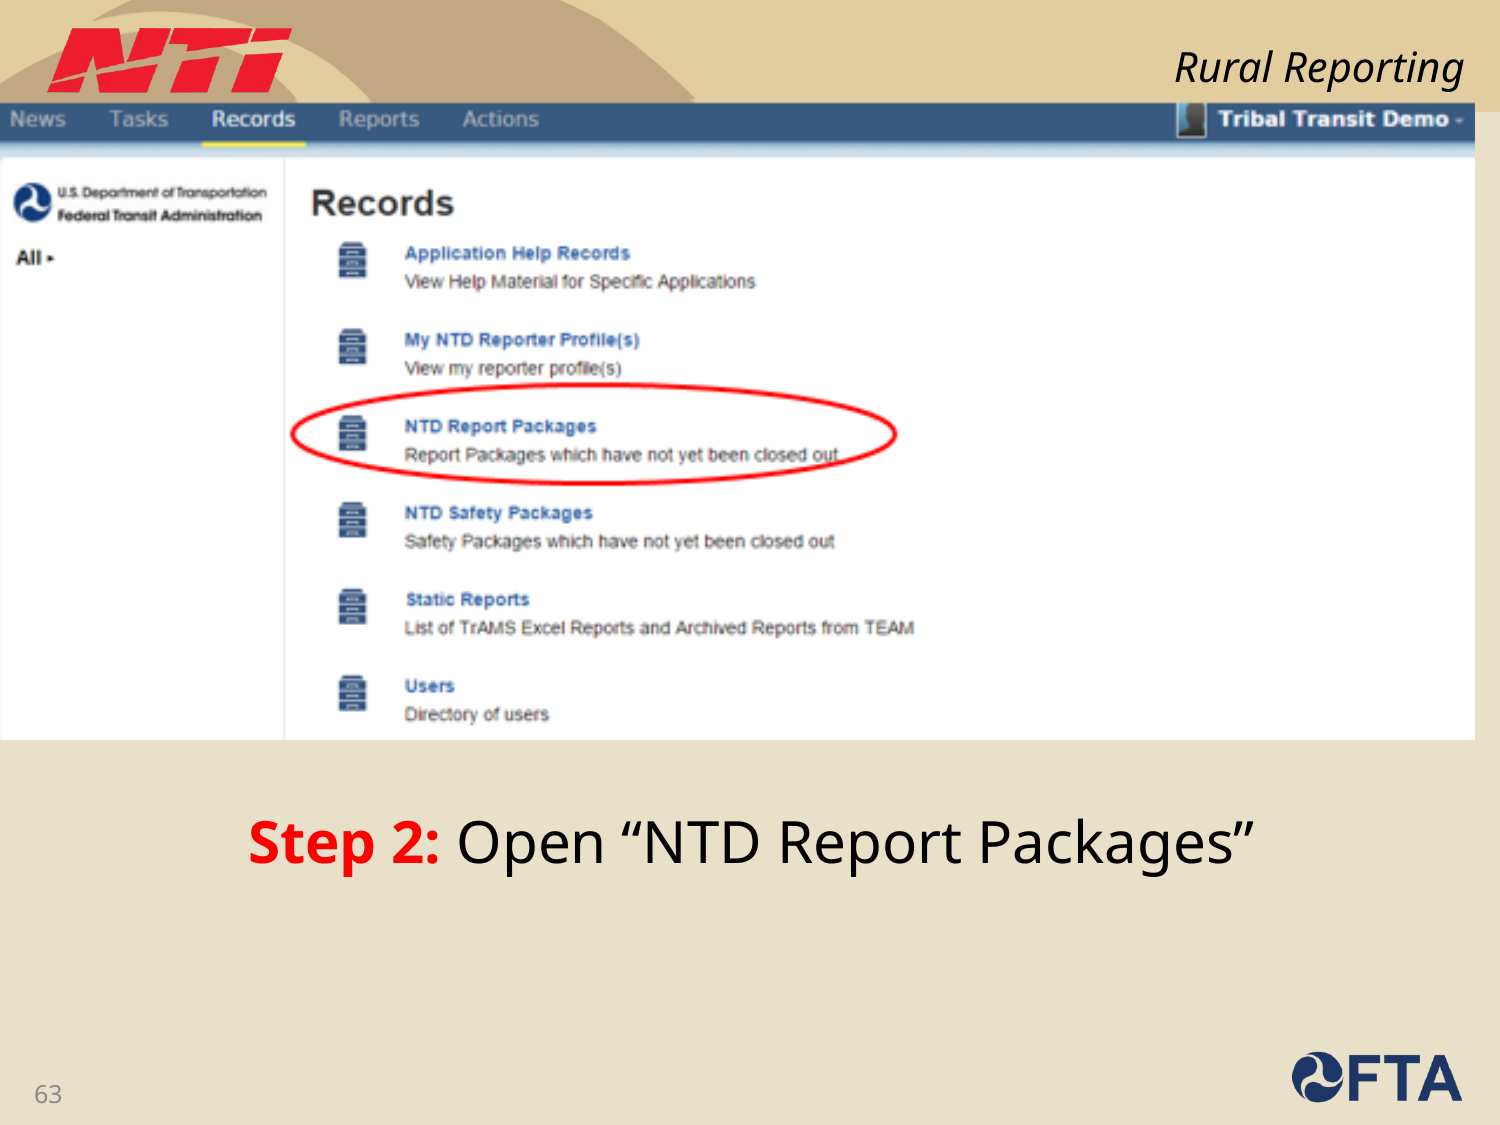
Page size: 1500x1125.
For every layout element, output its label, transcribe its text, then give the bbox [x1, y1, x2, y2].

slide_number 63 [0, 1065, 78, 1125]
text_box Step 2: Open “NTD Report Packages” [233, 797, 1286, 883]
picture [1292, 1046, 1462, 1124]
picture [0, 0, 1500, 741]
